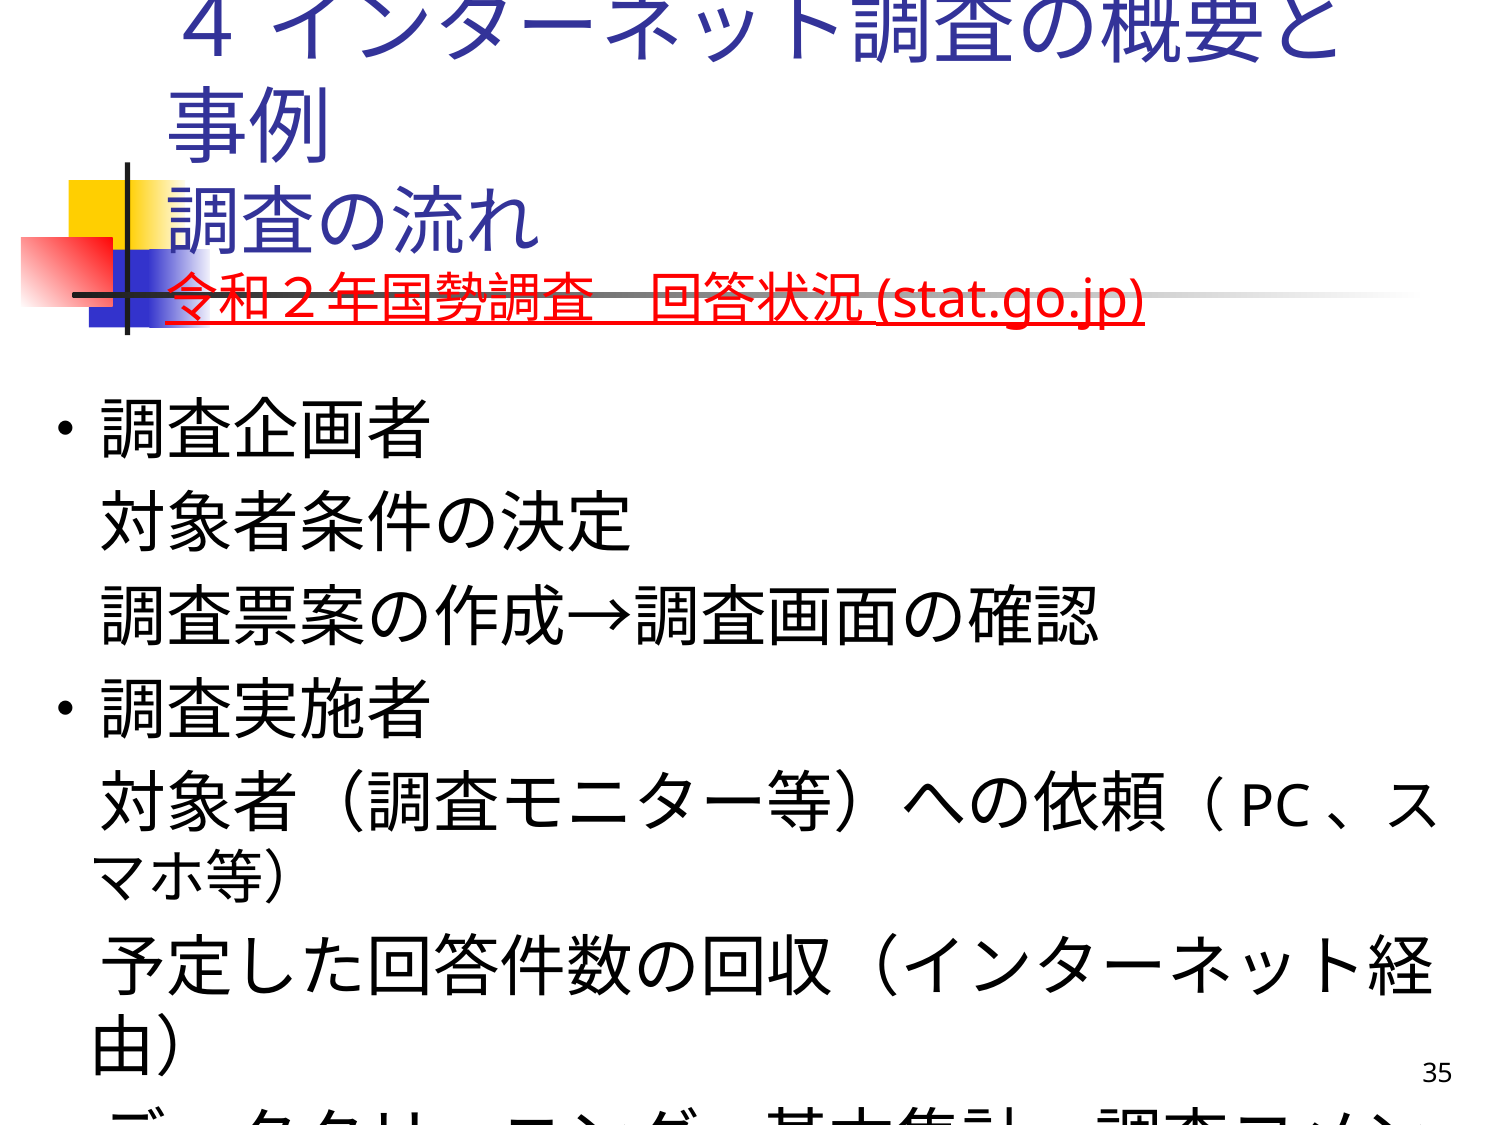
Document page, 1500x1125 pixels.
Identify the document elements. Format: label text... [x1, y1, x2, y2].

title ４ インターネット調査の概要と事例 調査の流れ 令和２年国勢調査 回答状況 (stat.go.jp) [150, 233, 1436, 349]
slide_number 35 [1154, 1023, 1468, 1100]
list ・調査企画者 対象者条件の決定 調査票案の作成→調査画面の確認 ・調査実施者 対象者（調査モニター等）への依頼（PC、スマホ等） 予定した回答件数の回収（インターネット経由） データクリーニング、基本集計、調査コメント作成 [17, 379, 1468, 1003]
